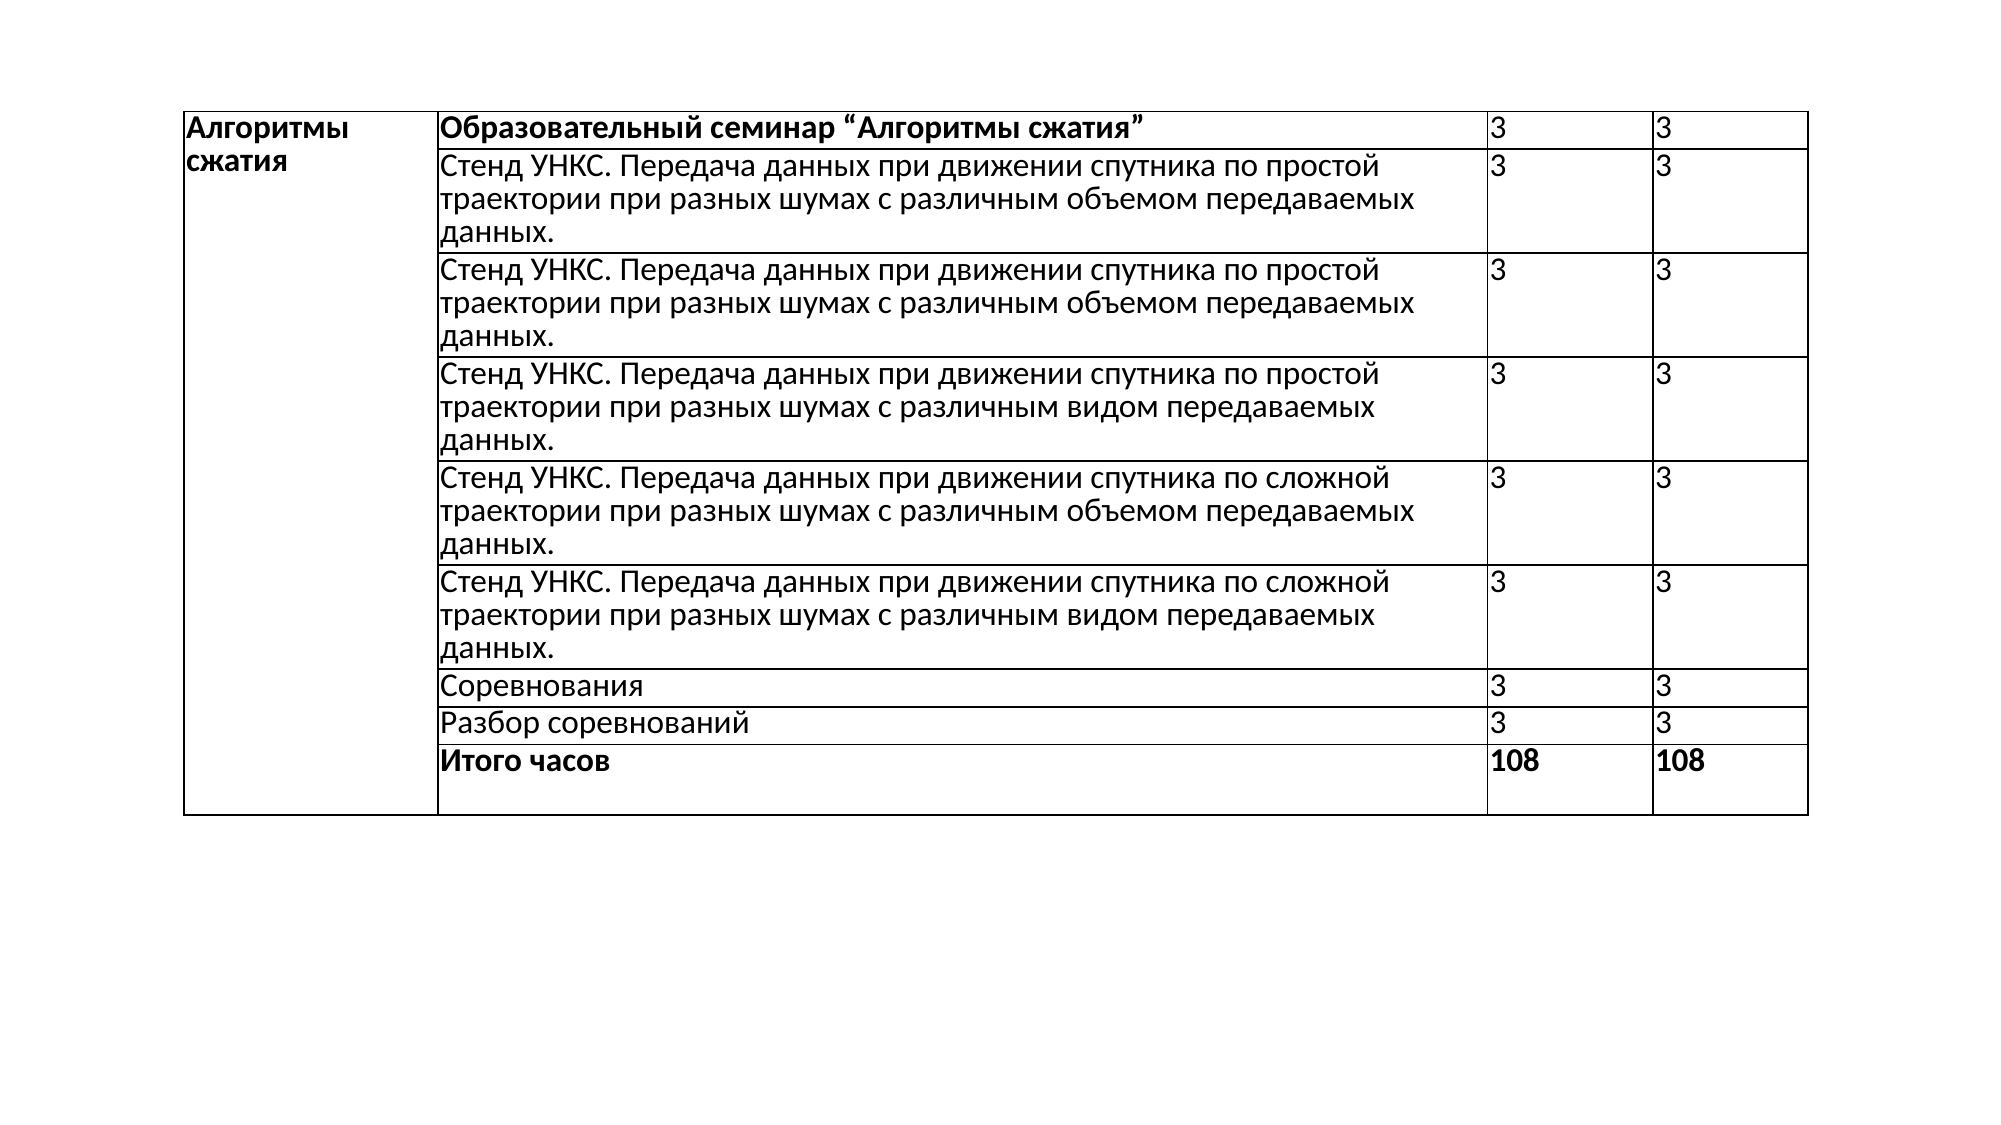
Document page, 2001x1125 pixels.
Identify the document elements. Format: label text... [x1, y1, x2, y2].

table_cell Разбор соревнований [439, 708, 1487, 744]
table_header 3 [1488, 112, 1652, 148]
table_cell Итого часов [439, 745, 1487, 814]
table_cell Стенд УНКС. Передача данных при движении спутника по сложной траектории при разных шумах с различным видом передаваемых данных. [439, 566, 1487, 668]
table_cell 108 [1488, 745, 1652, 814]
table_cell Соревнования [439, 670, 1487, 706]
table_cell 3 [1654, 150, 1807, 252]
table_cell 3 [1488, 358, 1652, 460]
table_header Образовательный семинар “Алгоритмы сжатия” [439, 112, 1487, 148]
table_cell 108 [1654, 745, 1807, 814]
table_cell 3 [1488, 254, 1652, 356]
table_cell 3 [1488, 462, 1652, 564]
table_cell 3 [1654, 670, 1807, 706]
table_header Алгоритмы сжатия [185, 112, 437, 814]
table_cell Стенд УНКС. Передача данных при движении спутника по простой траектории при разных шумах с различным объемом передаваемых данных. [439, 150, 1487, 252]
table_cell 3 [1654, 566, 1807, 668]
table_cell 3 [1488, 566, 1652, 668]
table_cell Стенд УНКС. Передача данных при движении спутника по простой траектории при разных шумах с различным объемом передаваемых данных. [439, 254, 1487, 356]
table_cell Стенд УНКС. Передача данных при движении спутника по простой траектории при разных шумах с различным видом передаваемых данных. [439, 358, 1487, 460]
table_cell 3 [1488, 708, 1652, 744]
table_cell 3 [1654, 358, 1807, 460]
table_cell 3 [1654, 708, 1807, 744]
table_cell 3 [1488, 670, 1652, 706]
table_header 3 [1654, 112, 1807, 148]
table_cell 3 [1654, 462, 1807, 564]
table_cell Стенд УНКС. Передача данных при движении спутника по сложной траектории при разных шумах с различным объемом передаваемых данных. [439, 462, 1487, 564]
table_cell 3 [1488, 150, 1652, 252]
table_cell 3 [1654, 254, 1807, 356]
